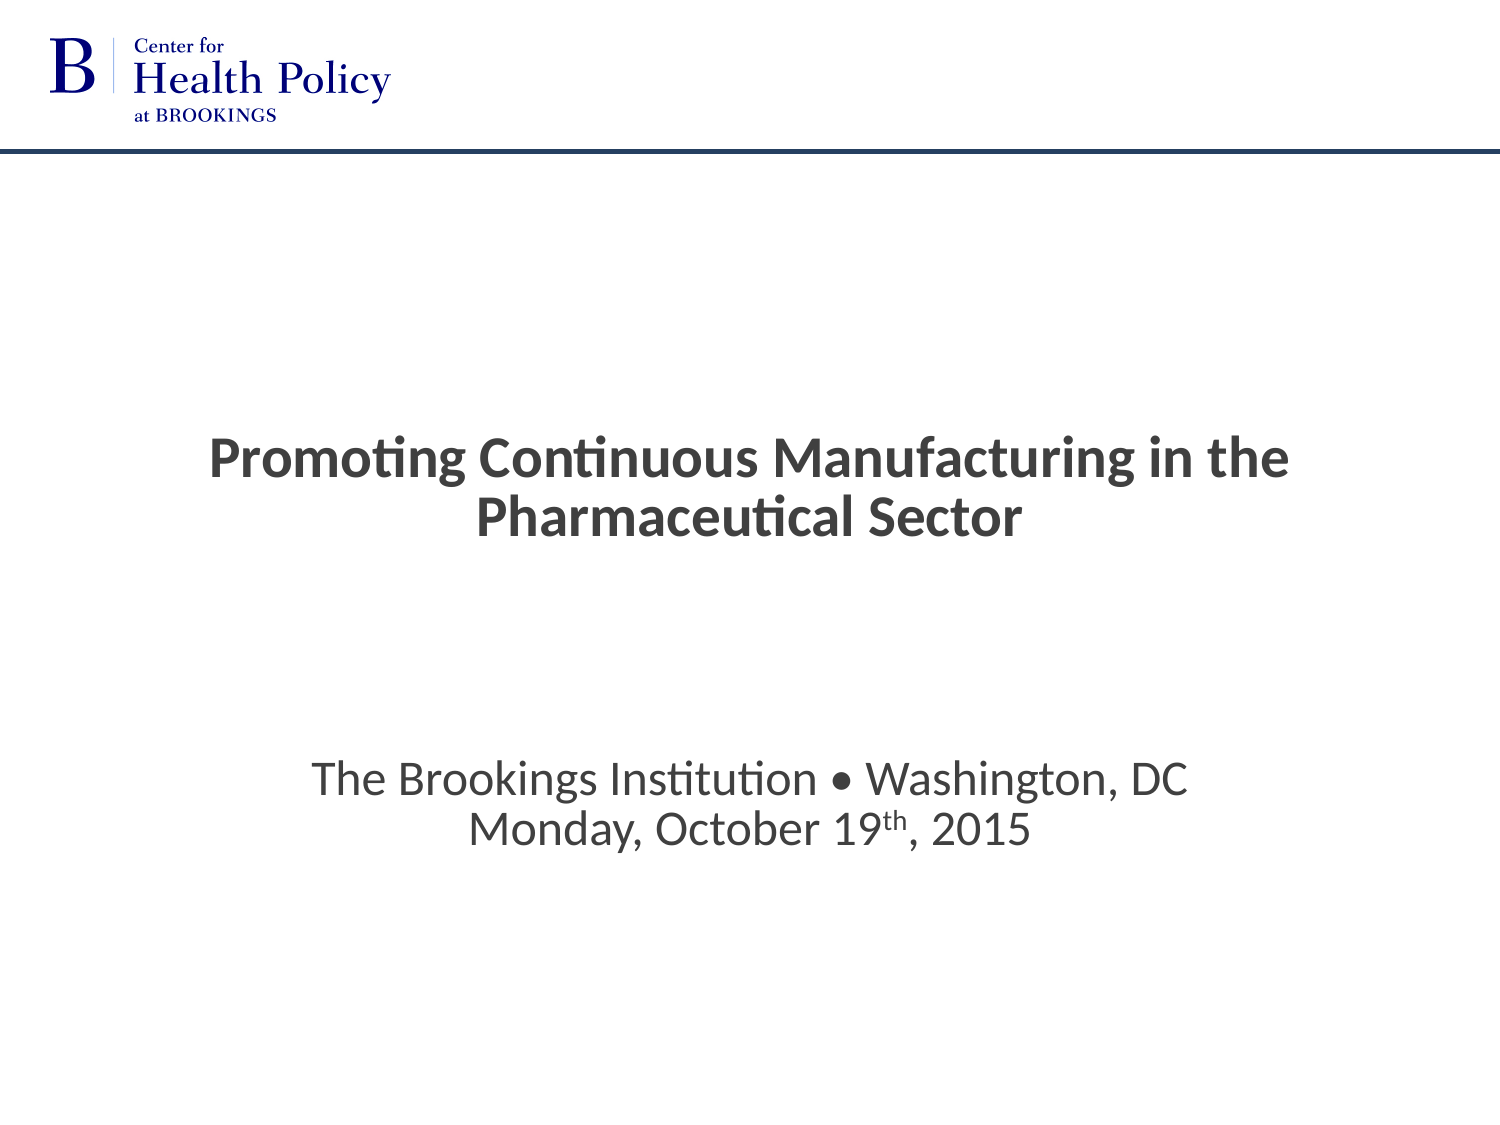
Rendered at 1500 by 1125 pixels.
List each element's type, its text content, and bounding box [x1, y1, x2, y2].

picture [49, 37, 391, 122]
subtitle The Brookings Institution • Washington, DC Monday, October 19th, 2015 [156, 750, 1344, 963]
title Promoting Continuous Manufacturing in the Pharmaceutical Sector [112, 425, 1388, 667]
picture [0, 149, 1500, 155]
